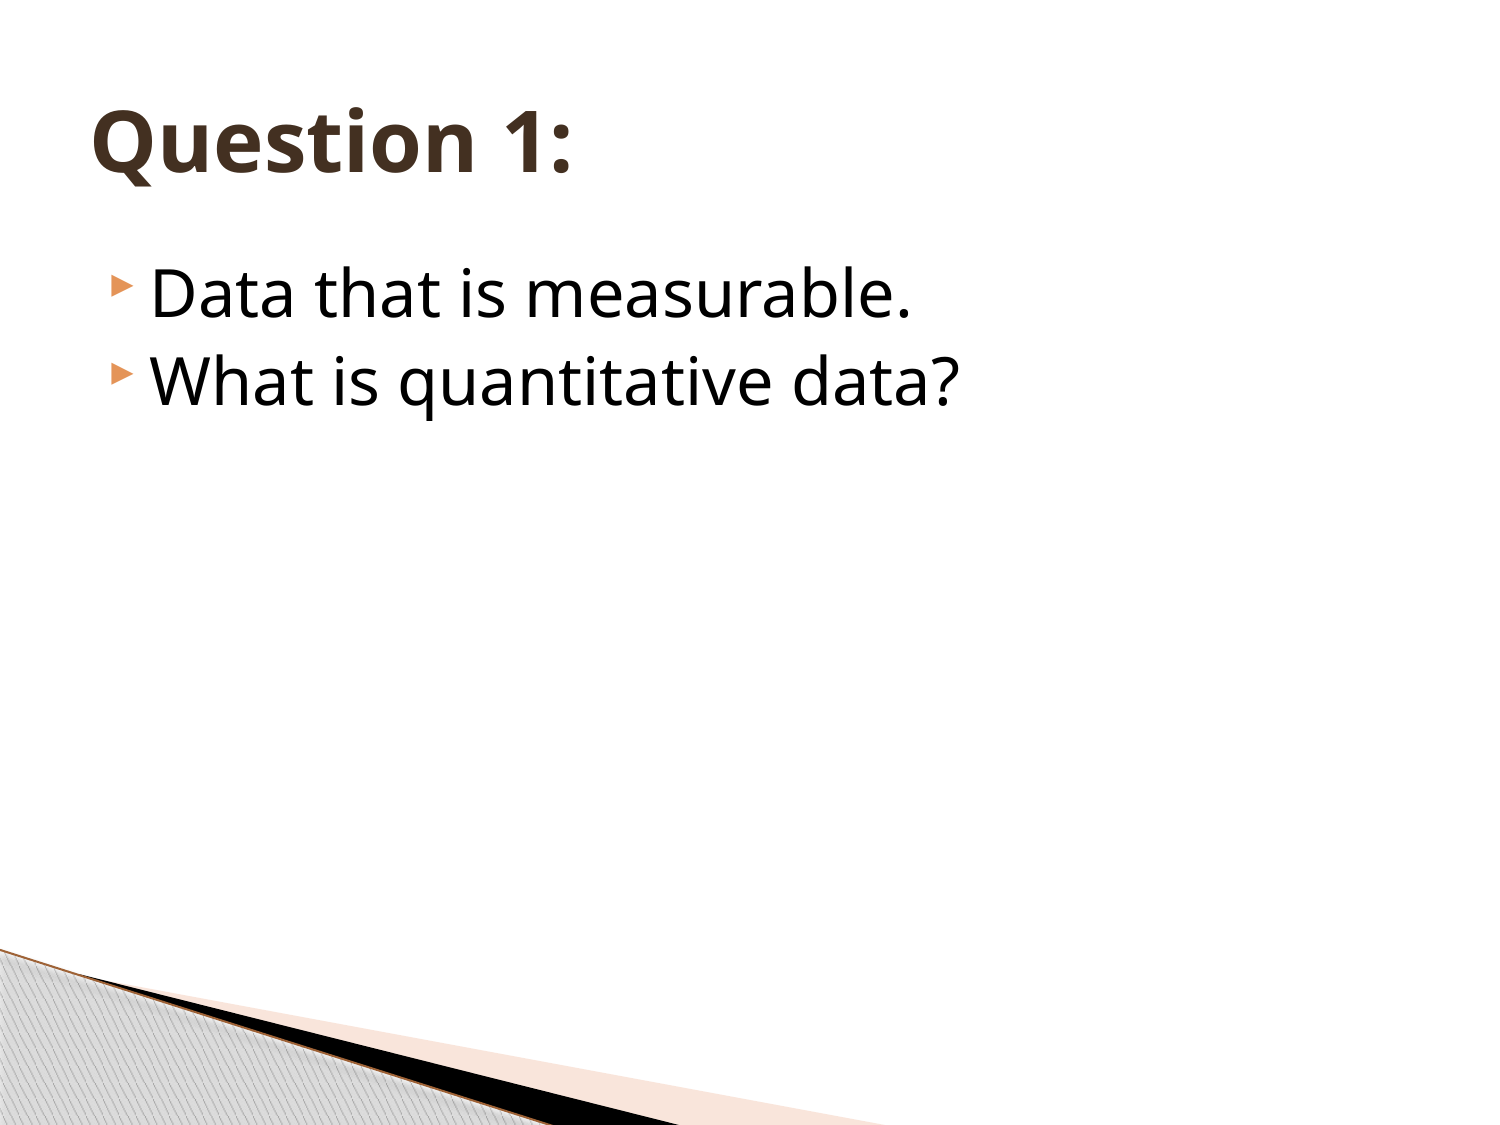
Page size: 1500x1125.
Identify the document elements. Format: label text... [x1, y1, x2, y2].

title Question 1: [75, 45, 1425, 233]
list Data that is measurable. What is quantitative data? [75, 243, 1425, 986]
